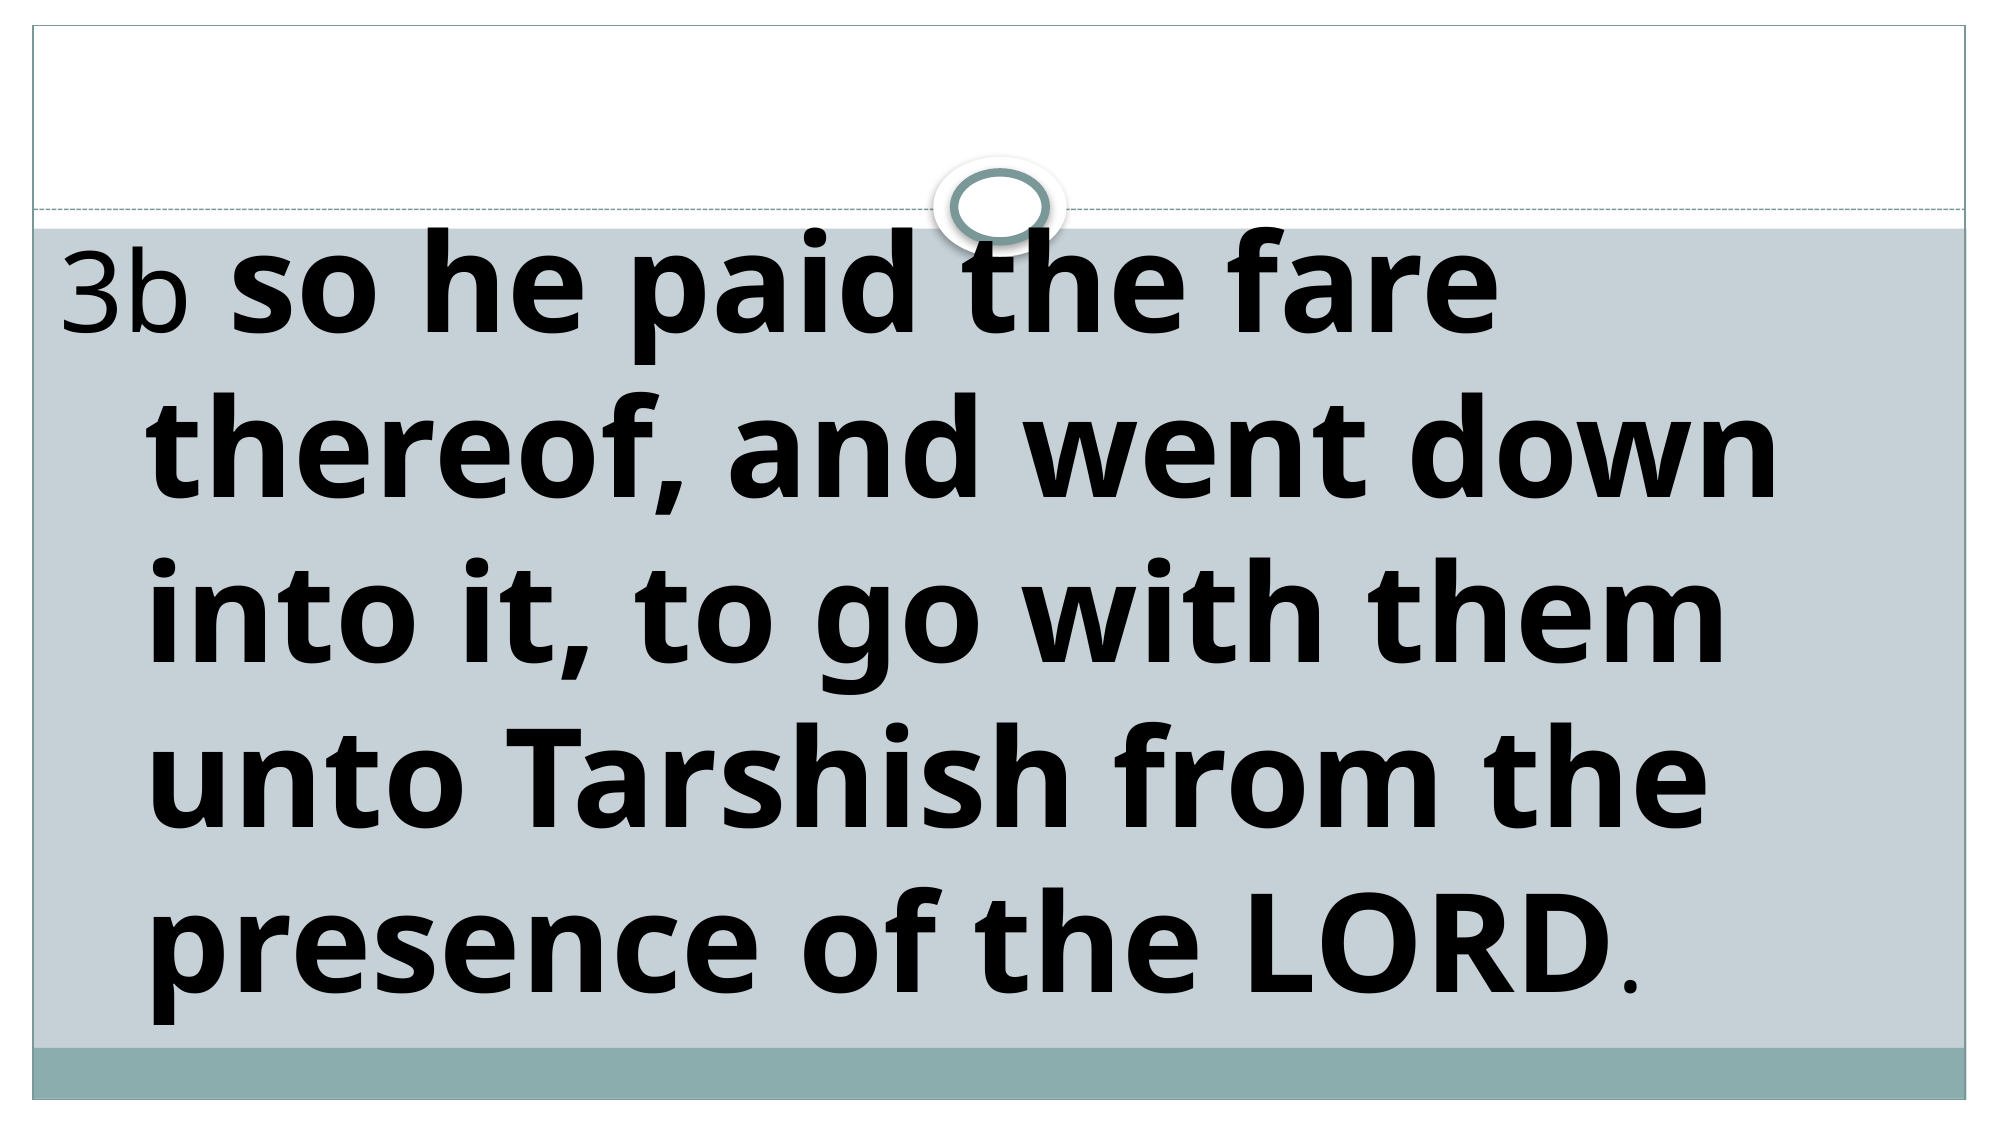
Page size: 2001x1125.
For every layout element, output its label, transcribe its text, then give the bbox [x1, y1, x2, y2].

list 3b so he paid the fare thereof, and went down into it, to go with them unto Tarshish from the presence of the Lord. [24, 187, 1975, 1088]
